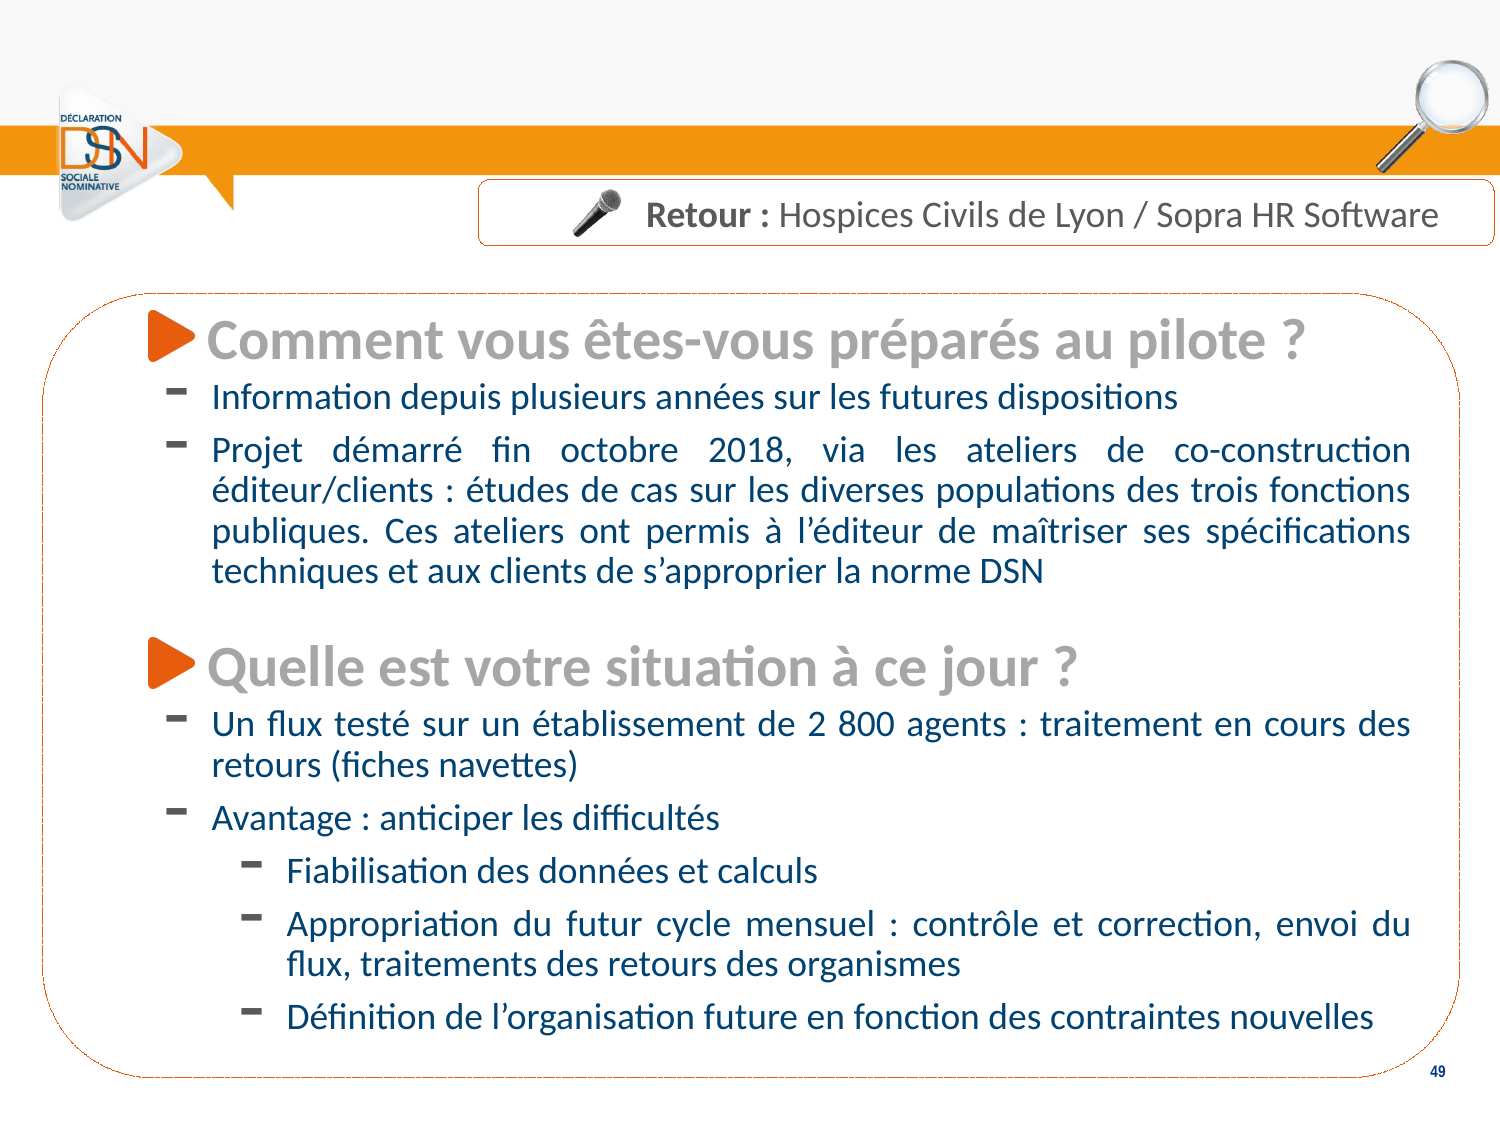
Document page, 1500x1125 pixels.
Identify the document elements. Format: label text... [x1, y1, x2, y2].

text_box Comment vous êtes-vous préparés au pilote ? Information depuis plusieurs années sur les futures dispositions Projet démarré fin octobre 2018, via les ateliers de co-construction éditeur/clients : études de cas sur les diverses populations des trois fonctions publiques. Ces ateliers ont permis à l’éditeur de maîtriser ses spécifications techniques et aux clients de s’approprier la norme DSN Quelle est votre situation à ce jour ? Un flux testé sur un établissement de 2 800 agents : traitement en cours des retours (fiches navettes) Avantage : anticiper les difficultés Fiabilisation des données et calculs Appropriation du futur cycle mensuel : contrôle et correction, envoi du flux, traitements des retours des organismes Définition de l’organisation future en fonction des contraintes nouvelles [42, 293, 1460, 1078]
text_box Retour : Hospices Civils de Lyon / Sopra HR Software [478, 179, 1495, 246]
picture [0, 59, 1500, 222]
picture [572, 188, 623, 238]
picture [148, 310, 200, 362]
picture [148, 637, 200, 689]
slide_number 49 [1110, 1053, 1461, 1114]
